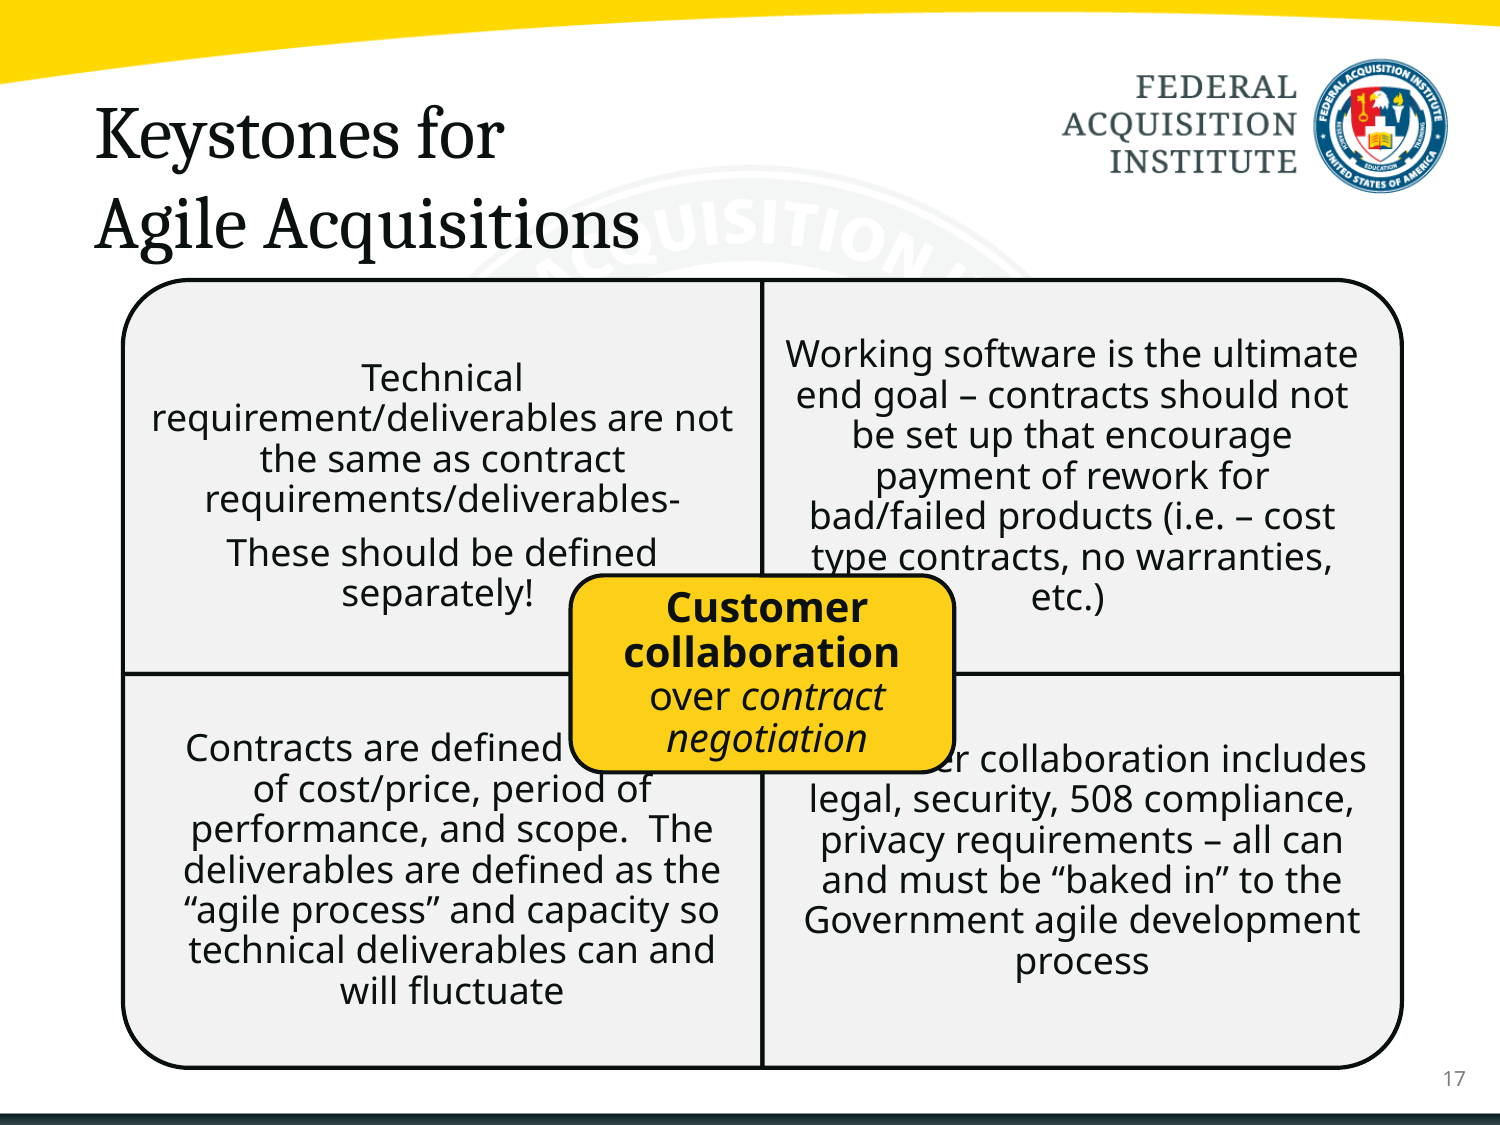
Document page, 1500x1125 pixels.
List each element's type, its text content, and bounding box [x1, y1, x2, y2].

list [122, 279, 1403, 1069]
picture [0, 0, 1500, 1125]
slide_number 17 [1406, 1047, 1500, 1114]
title Keystones for Agile Acquisitions [94, 83, 1406, 288]
